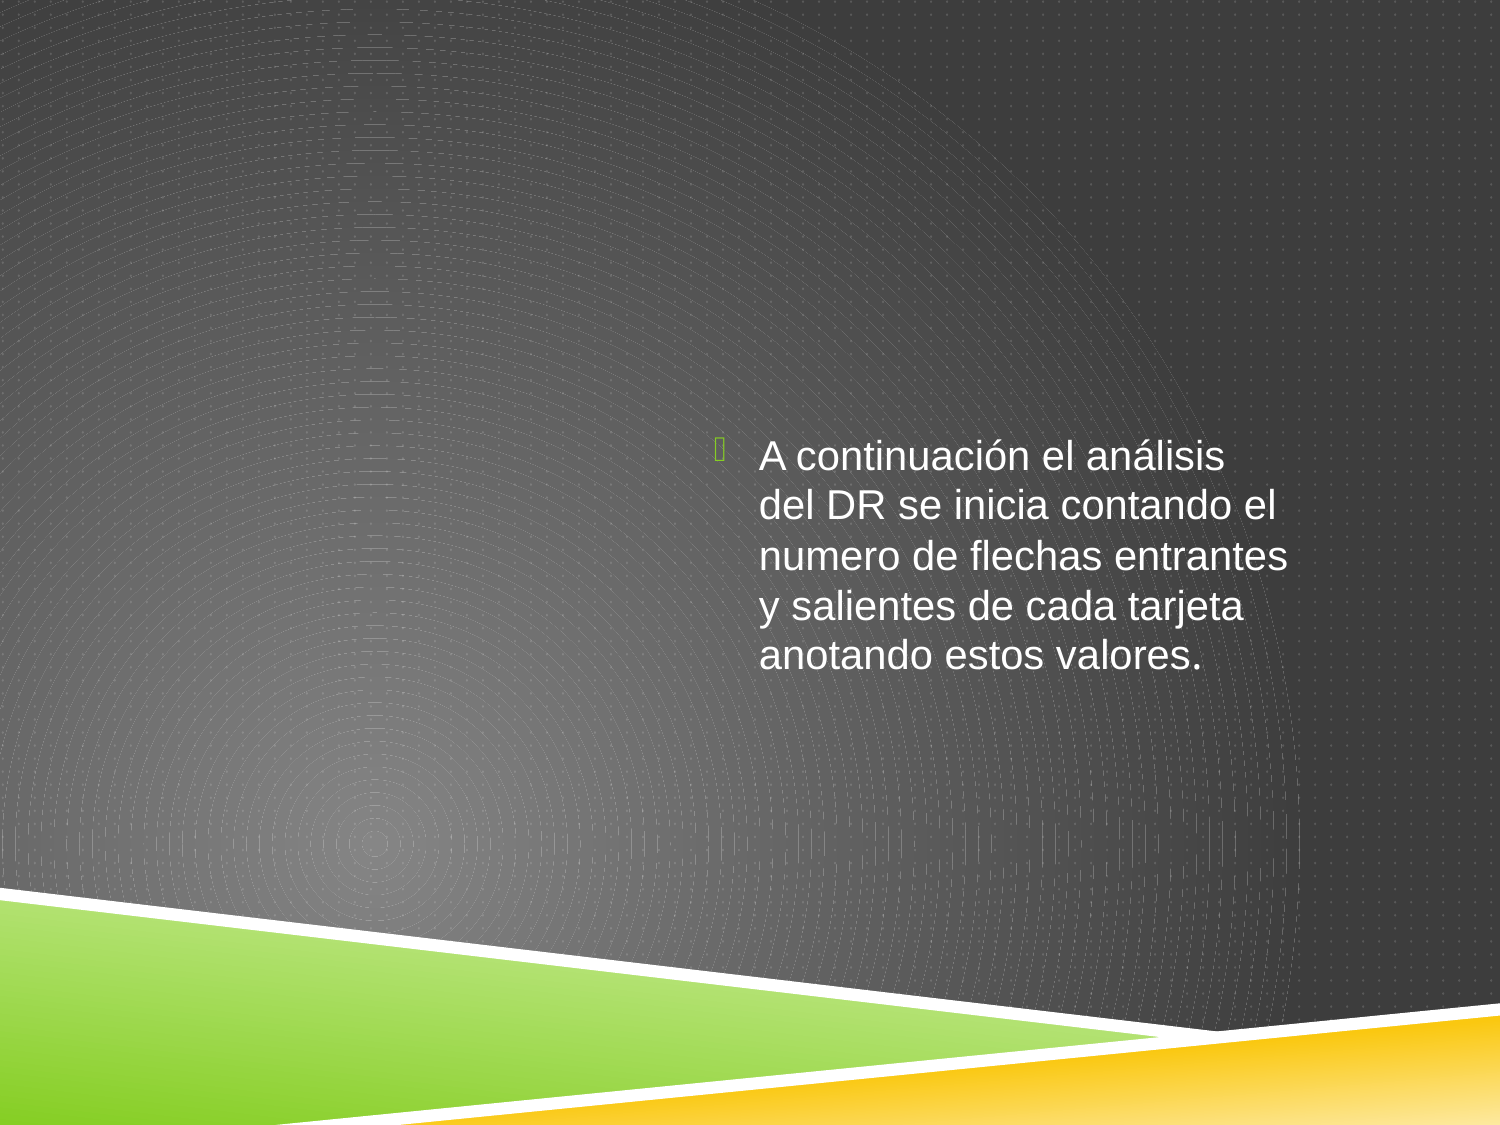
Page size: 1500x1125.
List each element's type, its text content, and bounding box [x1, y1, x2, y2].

list A continuación el análisis del DR se inicia contando el numero de flechas entrantes y salientes de cada tarjeta anotando estos valores. [702, 420, 1293, 1034]
